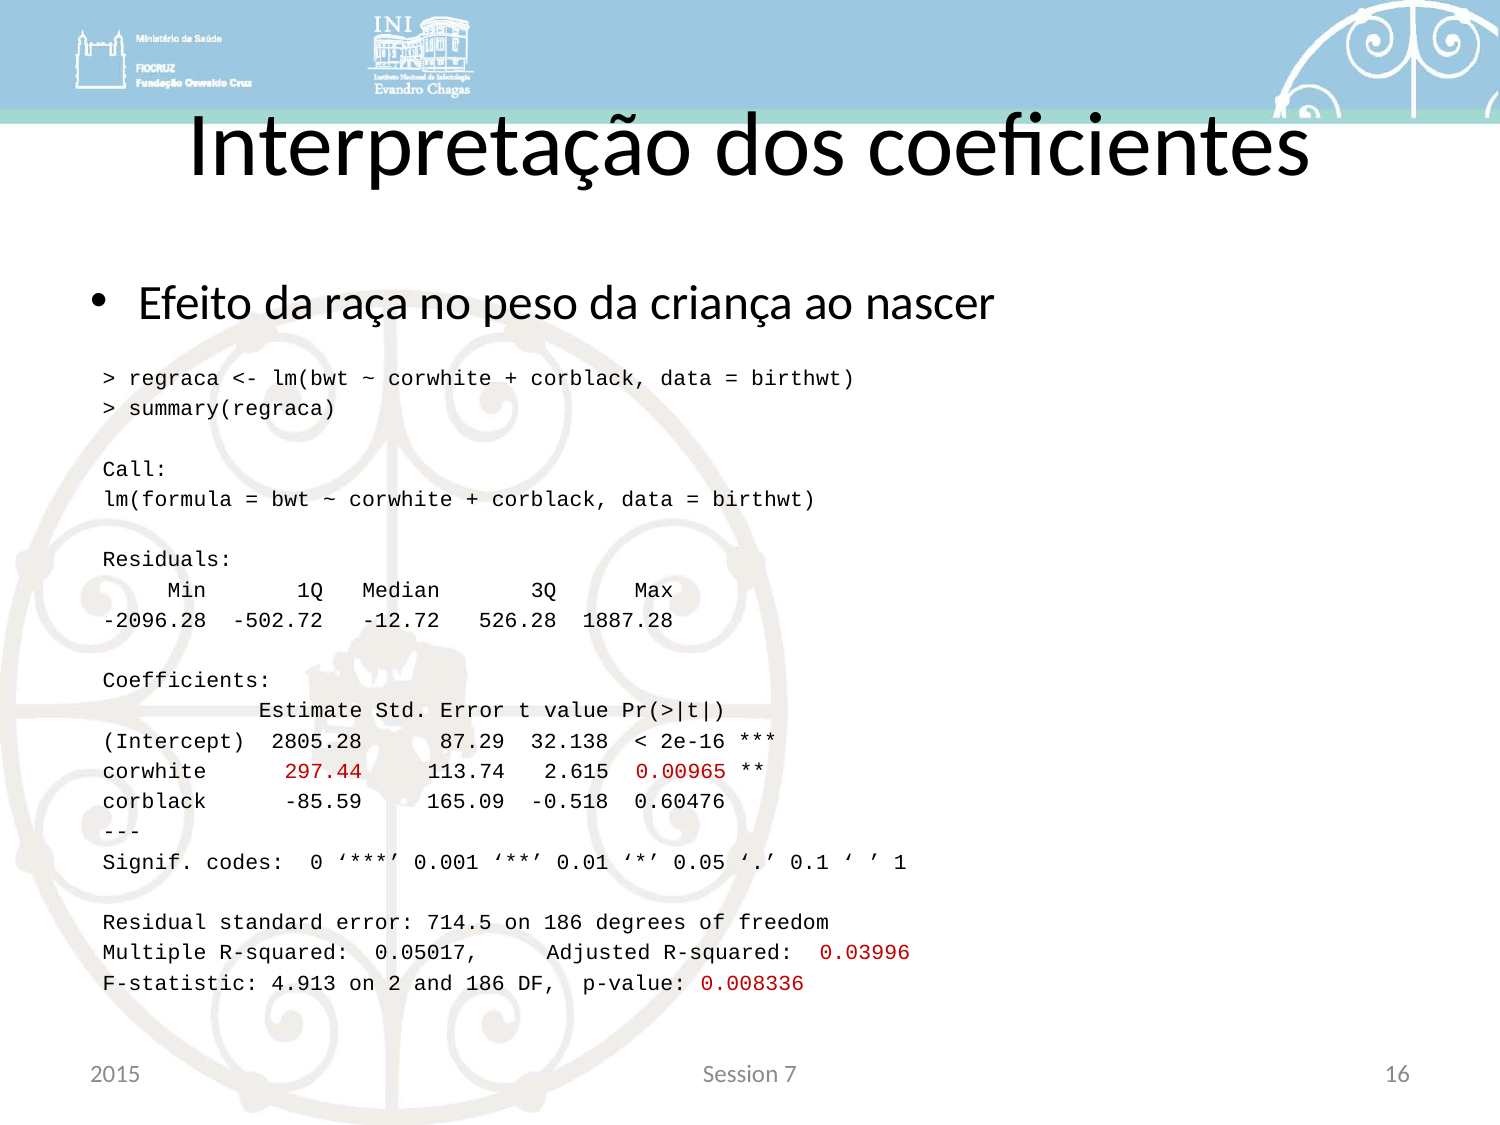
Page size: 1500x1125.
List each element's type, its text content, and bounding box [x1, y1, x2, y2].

slide_number 2015 [75, 1042, 425, 1103]
title Interpretação dos coeficientes [75, 45, 1425, 233]
list Efeito da raça no peso da criança ao nascer > regraca <- lm(bwt ~ corwhite + corblack, data = birthwt) > summary(regraca) Call: lm(formula = bwt ~ corwhite + corblack, data = birthwt) Residuals: Min 1Q Median 3Q Max -2096.28 -502.72 -12.72 526.28 1887.28 Coefficients: Estimate Std. Error t value Pr(>|t|) (Intercept) 2805.28 87.29 32.138 < 2e-16 *** corwhite 297.44 113.74 2.615 0.00965 ** corblack -85.59 165.09 -0.518 0.60476 --- Signif. codes: 0 ‘***’ 0.001 ‘**’ 0.01 ‘*’ 0.05 ‘.’ 0.1 ‘ ’ 1 Residual standard error: 714.5 on 186 degrees of freedom Multiple R-squared: 0.05017, Adjusted R-squared: 0.03996 F-statistic: 4.913 on 2 and 186 DF, p-value: 0.008336 [75, 262, 1425, 1012]
slide_number 16 [1074, 1042, 1425, 1103]
footer Session 7 [512, 1042, 988, 1103]
picture [0, 0, 1500, 1125]
